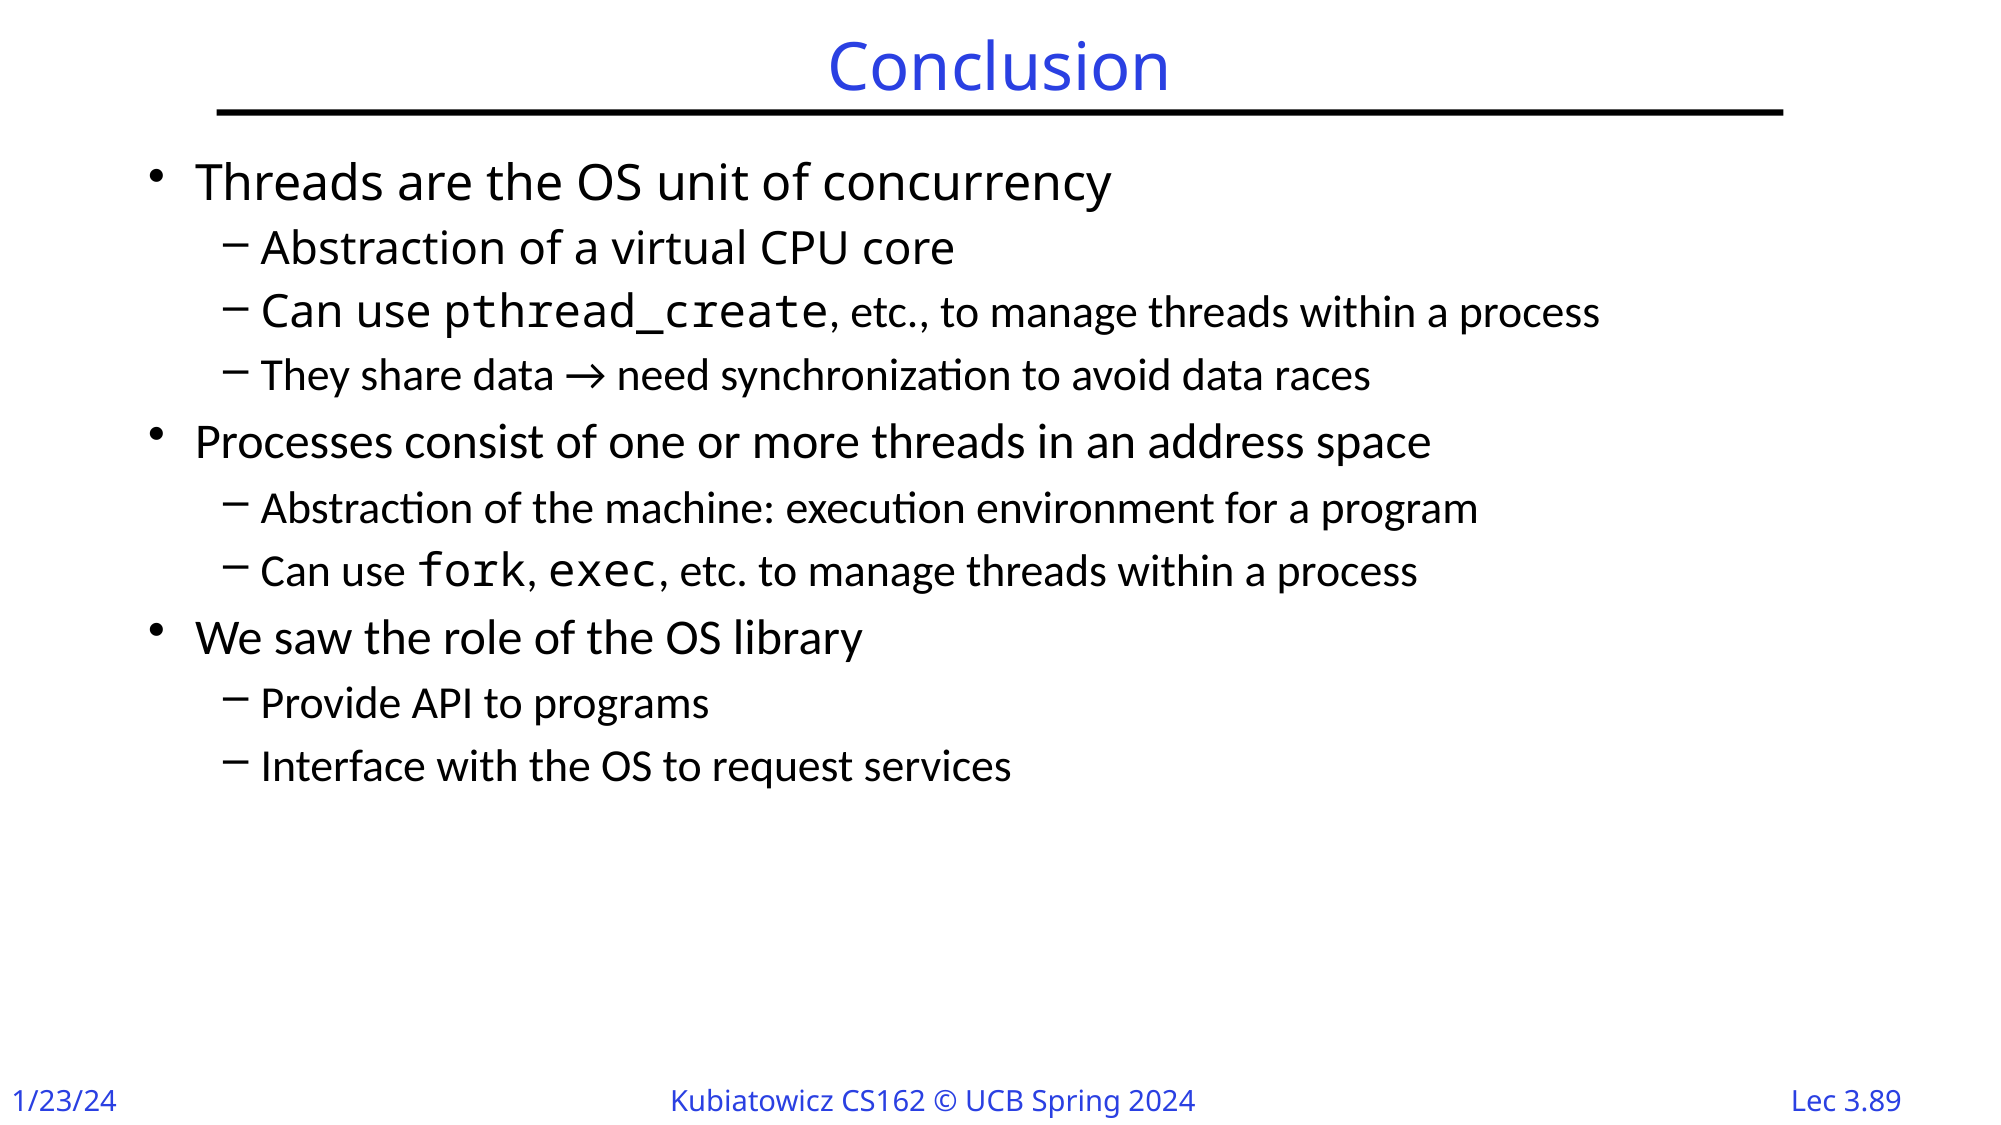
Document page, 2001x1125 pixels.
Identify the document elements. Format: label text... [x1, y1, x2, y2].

list Threads are the OS unit of concurrency Abstraction of a virtual CPU core Can use pthread_create, etc., to manage threads within a process They share data → need synchronization to avoid data races Processes consist of one or more threads in an address space Abstraction of the machine: execution environment for a program Can use fork, exec, etc. to manage threads within a process We saw the role of the OS library Provide API to programs Interface with the OS to request services [133, 149, 1867, 988]
title Conclusion [216, 24, 1784, 113]
